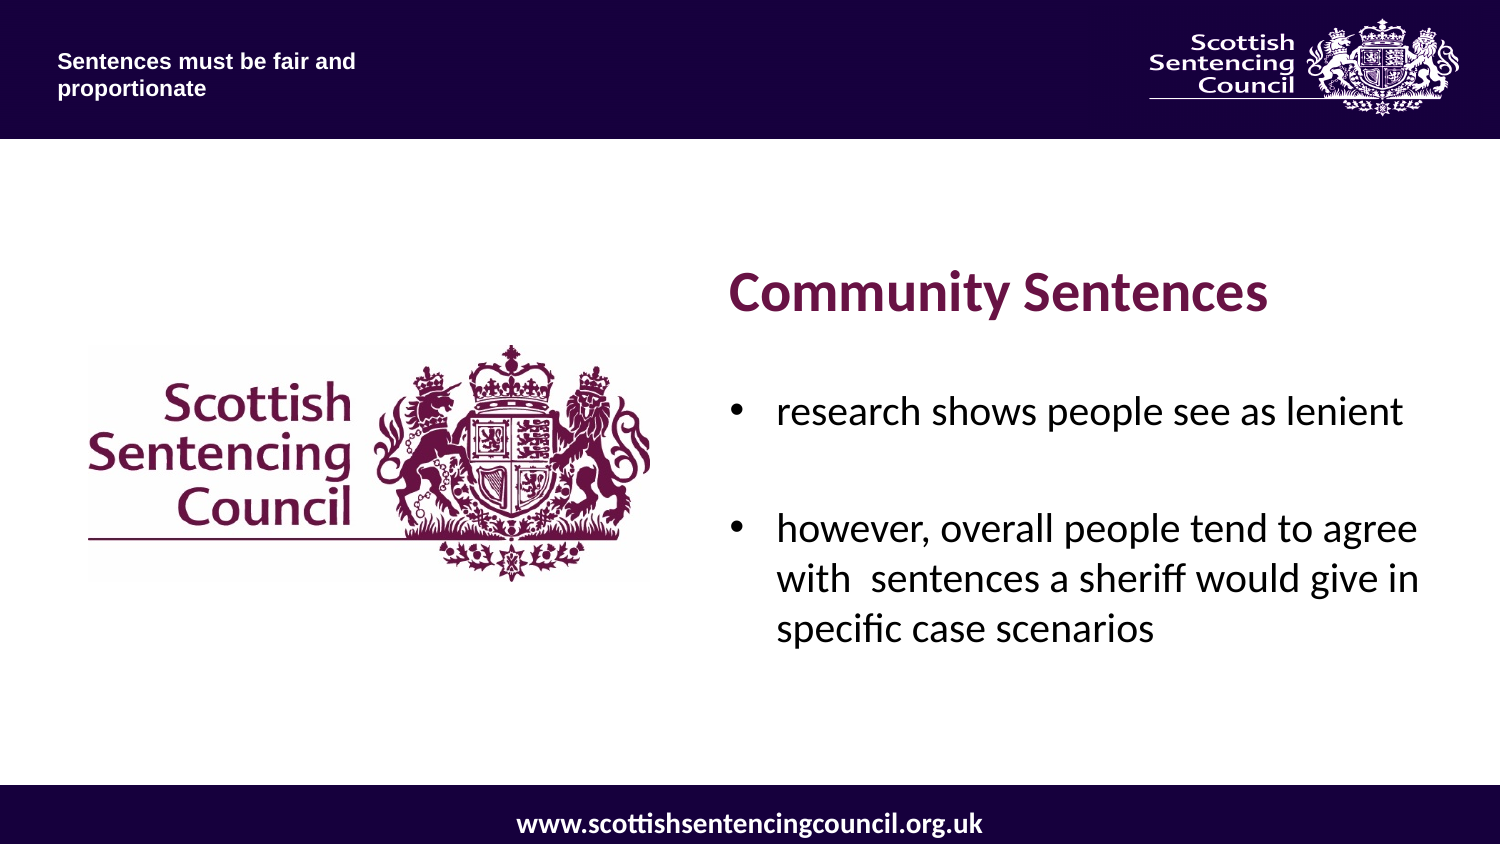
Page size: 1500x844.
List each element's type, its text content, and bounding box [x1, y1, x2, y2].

picture [0, 785, 1500, 844]
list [88, 344, 650, 582]
list Community Sentences research shows people see as lenient however, overall people tend to agree with sentences a sheriff would give in specific case scenarios [714, 197, 1483, 812]
picture [0, 0, 1500, 139]
